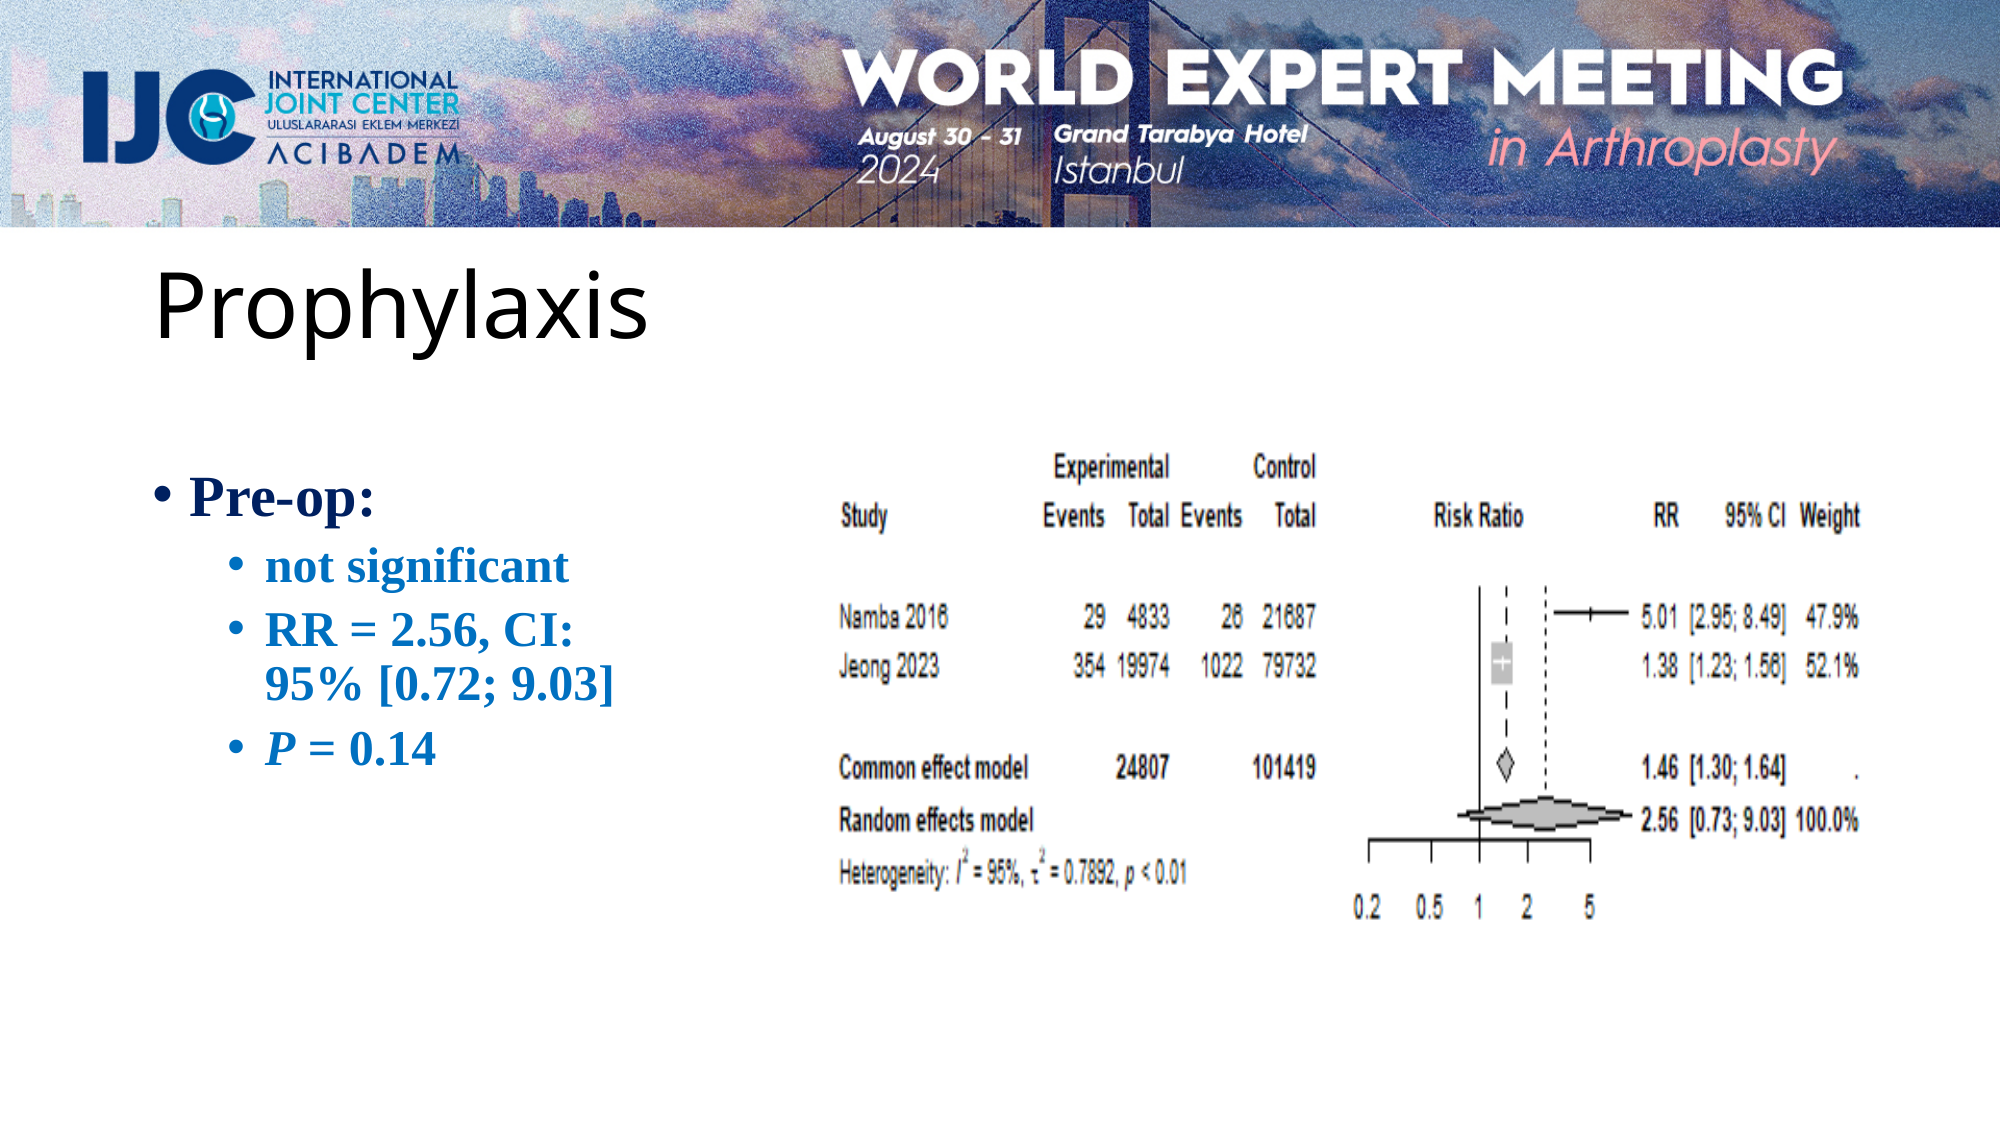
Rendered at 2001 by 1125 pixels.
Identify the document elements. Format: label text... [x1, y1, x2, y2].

list Pre-op: not significant RR = 2.56, CI: 95% [0.72; 9.03] P = 0.14 [137, 458, 675, 1014]
title Prophylaxis [137, 237, 767, 382]
picture [0, 0, 2000, 1125]
